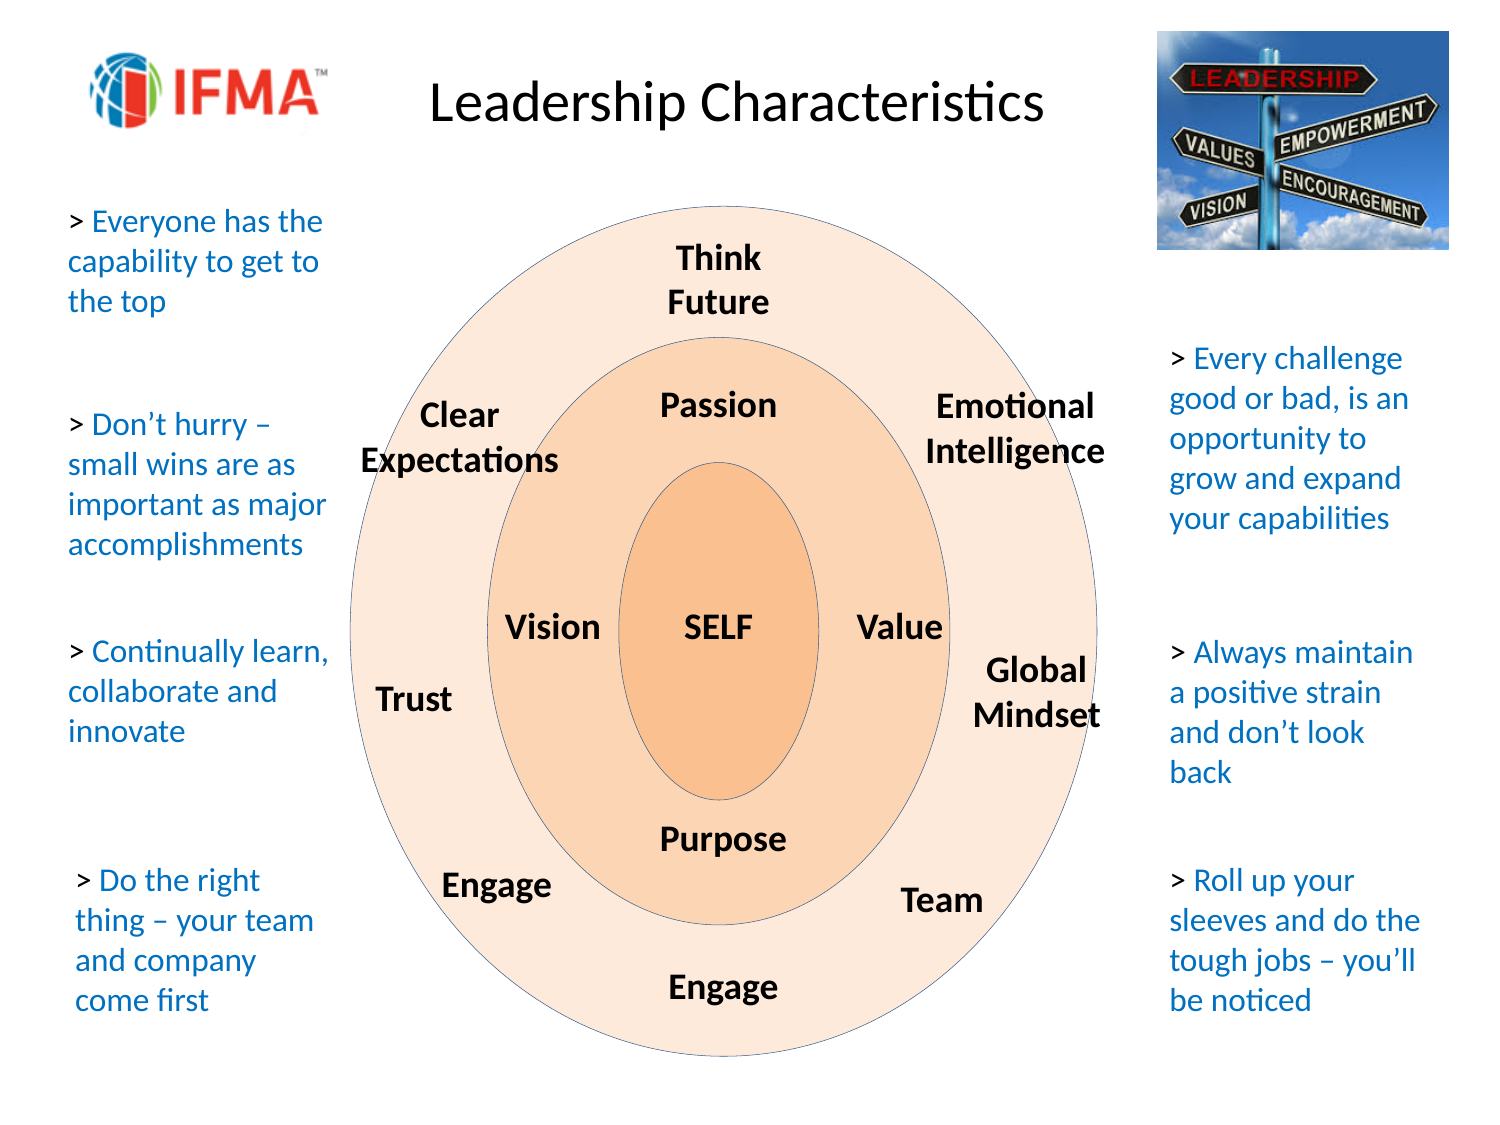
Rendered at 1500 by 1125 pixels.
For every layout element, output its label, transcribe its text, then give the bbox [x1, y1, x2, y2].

text_box Passion [637, 369, 800, 436]
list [1157, 31, 1449, 251]
text_box [450, 867, 983, 1059]
text_box [874, 658, 1089, 888]
text_box Engage [642, 942, 805, 1028]
text_box > Don’t hurry – small wins are as important as major accomplishments [53, 394, 345, 570]
title Leadership Characteristics [62, 39, 1152, 157]
text_box Emotional Intelligence [901, 383, 1130, 469]
text_box Value [818, 592, 982, 658]
text_box Trust [345, 653, 496, 739]
text_box > Everyone has the capability to get to the top [53, 191, 345, 326]
text_box Vision [471, 592, 635, 658]
text_box Purpose [642, 804, 805, 870]
text_box [617, 460, 820, 803]
text_box > Continually learn, collaborate and innovate [53, 621, 345, 757]
text_box > Do the right thing – your team and company come first [60, 850, 352, 1025]
text_box [915, 469, 1100, 647]
text_box > Every challenge good or bad, is an opportunity to grow and expand your capabilities [1154, 328, 1446, 544]
text_box [360, 724, 551, 875]
text_box [348, 478, 518, 653]
text_box [496, 658, 952, 928]
text_box > Always maintain a positive strain and don’t look back [1154, 623, 1446, 798]
text_box [487, 335, 950, 592]
text_box Global Mindset [955, 647, 1118, 733]
text_box Clear Expectations [329, 392, 591, 478]
text_box Engage [415, 839, 579, 925]
text_box SELF [637, 592, 800, 658]
text_box Team [861, 854, 1024, 941]
text_box Think Future [637, 234, 800, 321]
text_box [412, 204, 1030, 444]
picture [78, 39, 345, 137]
text_box > Roll up your sleeves and do the tough jobs – you’ll be noticed [1154, 850, 1446, 1025]
